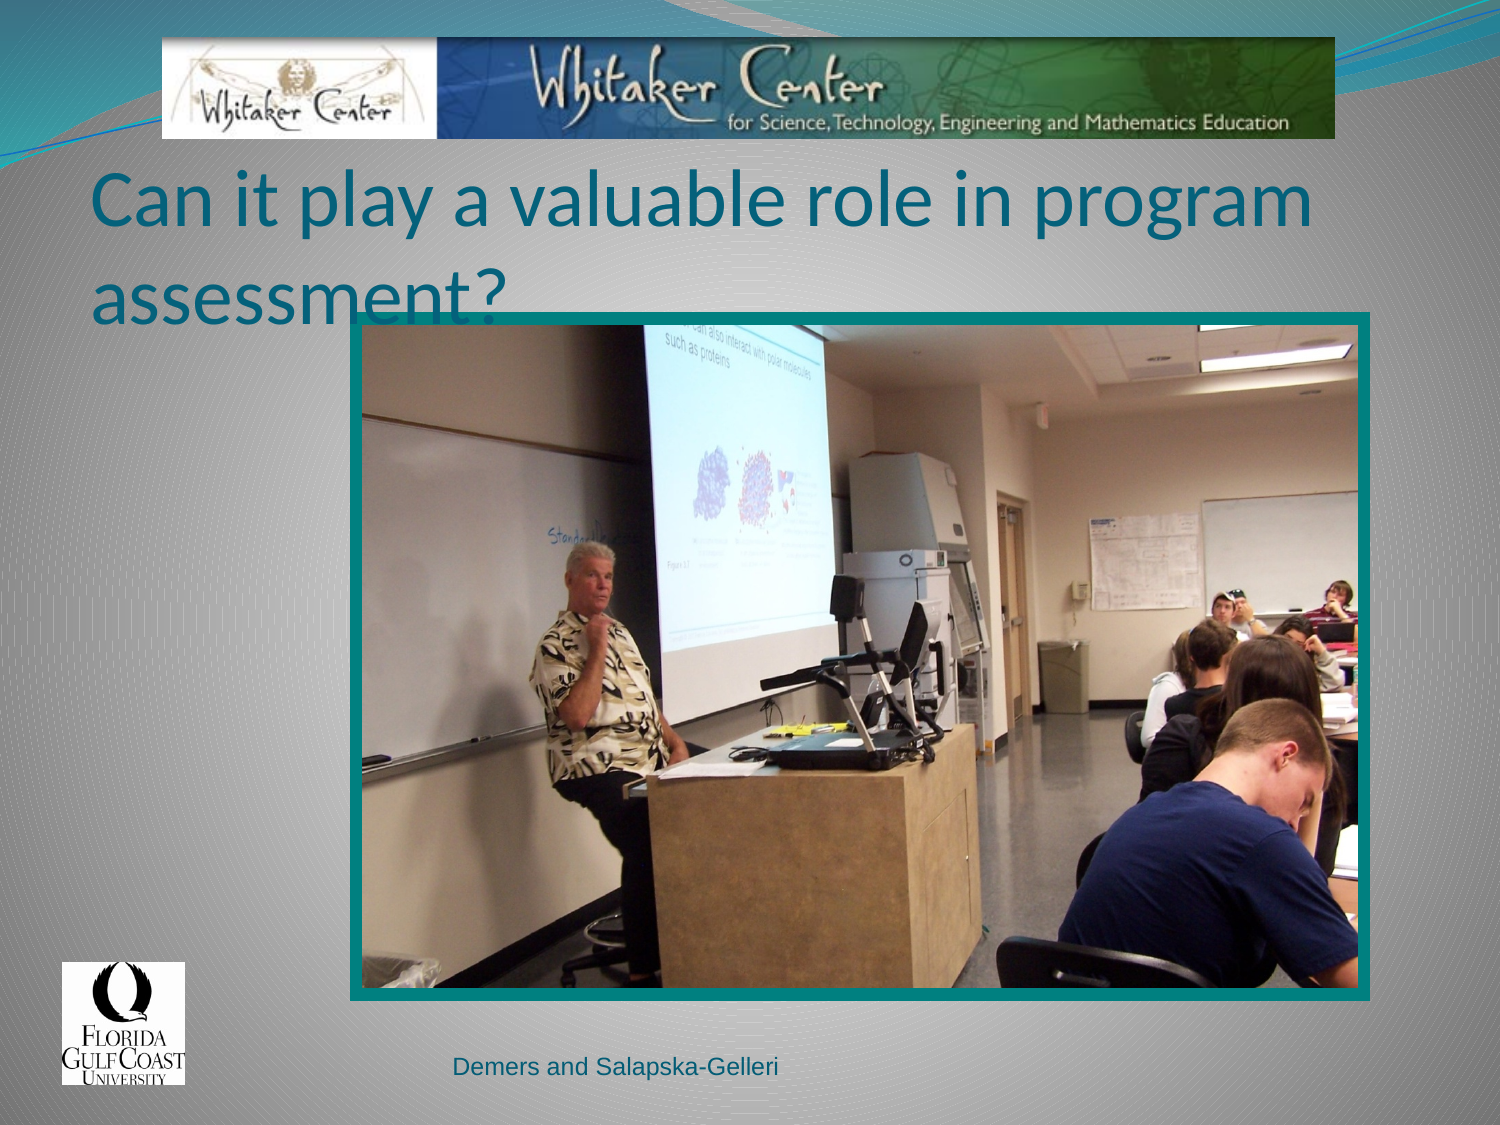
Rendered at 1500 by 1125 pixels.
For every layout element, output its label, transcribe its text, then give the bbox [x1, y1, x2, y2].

picture [62, 962, 185, 1085]
picture [162, 37, 1335, 137]
title Can it play a valuable role in program assessment? [75, 137, 1425, 350]
picture [362, 324, 1358, 989]
footer Demers and Salapska-Gelleri [437, 1042, 988, 1103]
